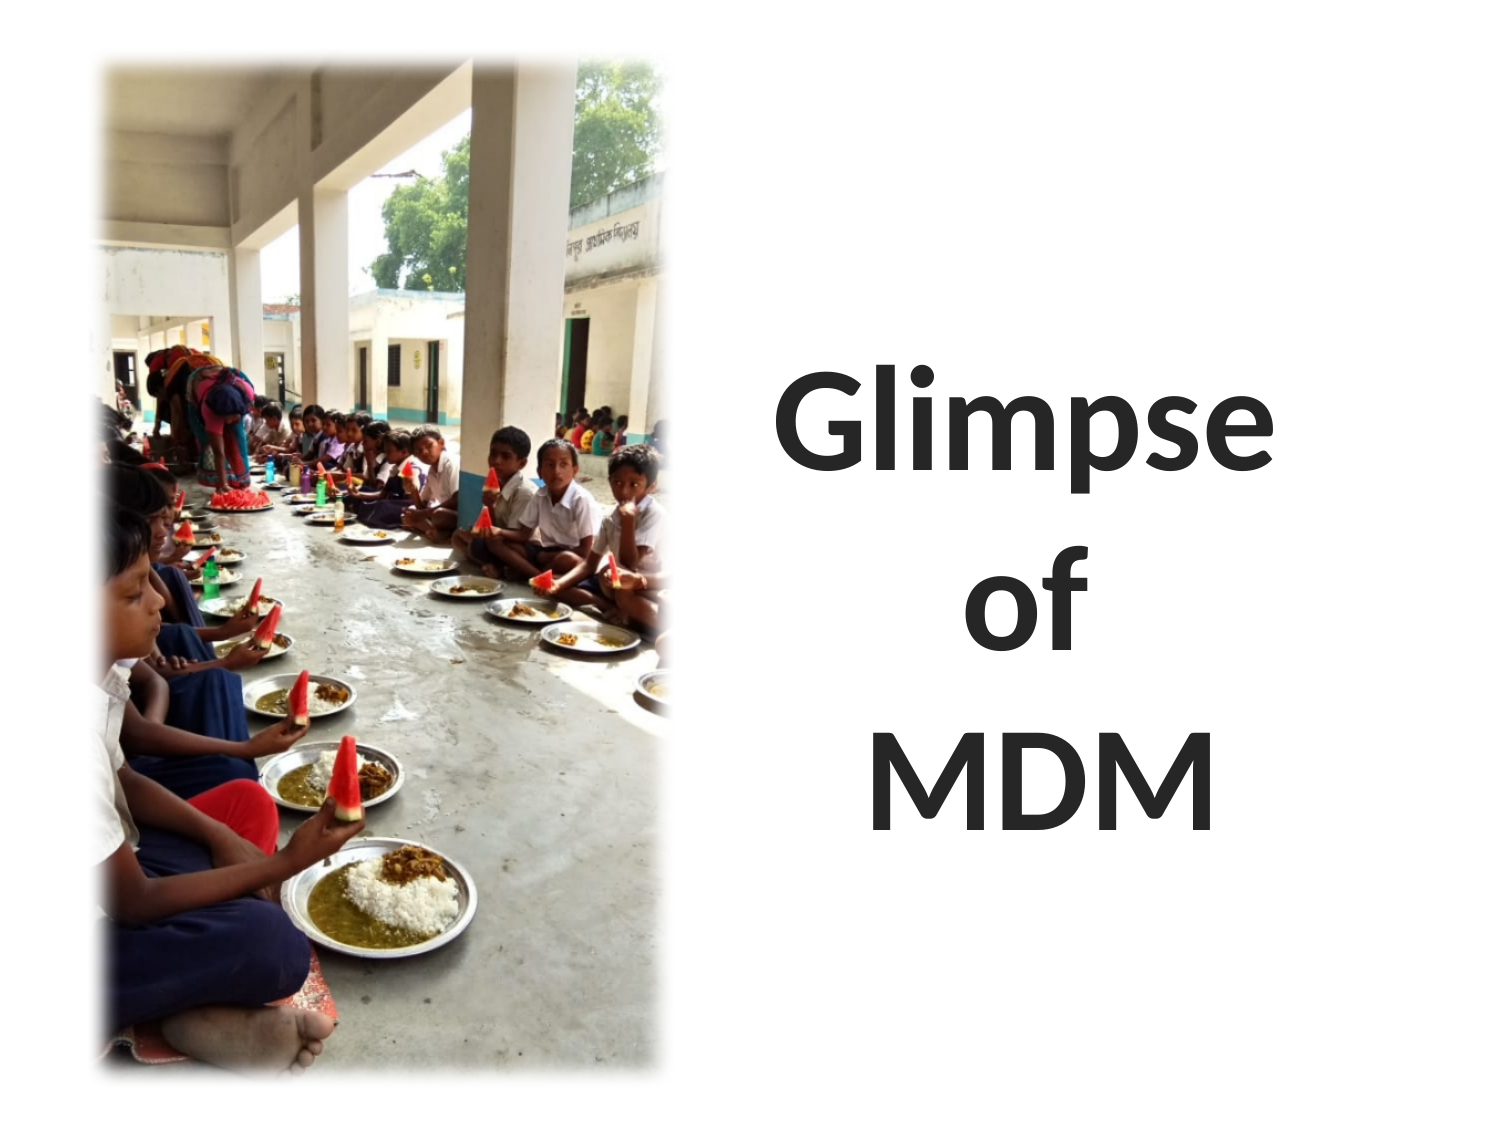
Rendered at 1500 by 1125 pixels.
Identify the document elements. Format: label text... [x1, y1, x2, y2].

picture [87, 48, 676, 1088]
text_box Glimpse of MDM [756, 312, 1328, 868]
